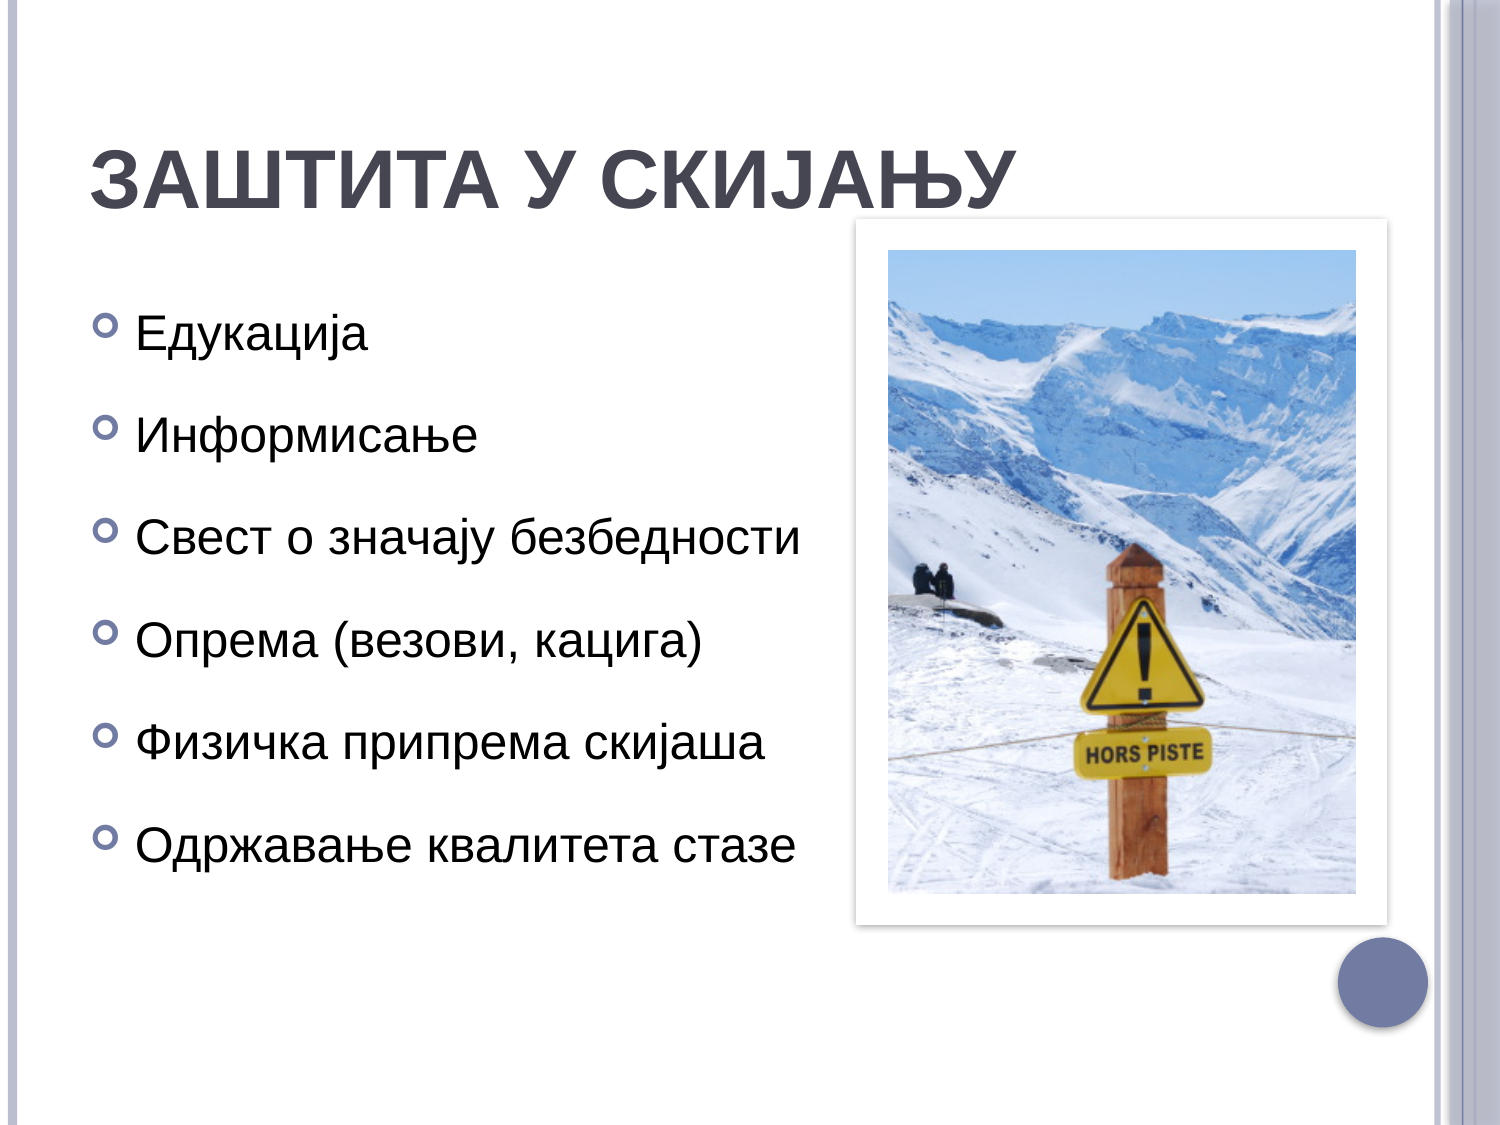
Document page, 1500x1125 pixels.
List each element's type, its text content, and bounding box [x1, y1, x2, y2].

picture [886, 249, 1357, 895]
list Едукација Информисање Свест о значају безбедности Опрема (везови, кацига) Физичка припрема скијаша Одржавање квалитета стазе [75, 262, 1300, 1062]
title Заштита у скијању [75, 45, 1300, 233]
